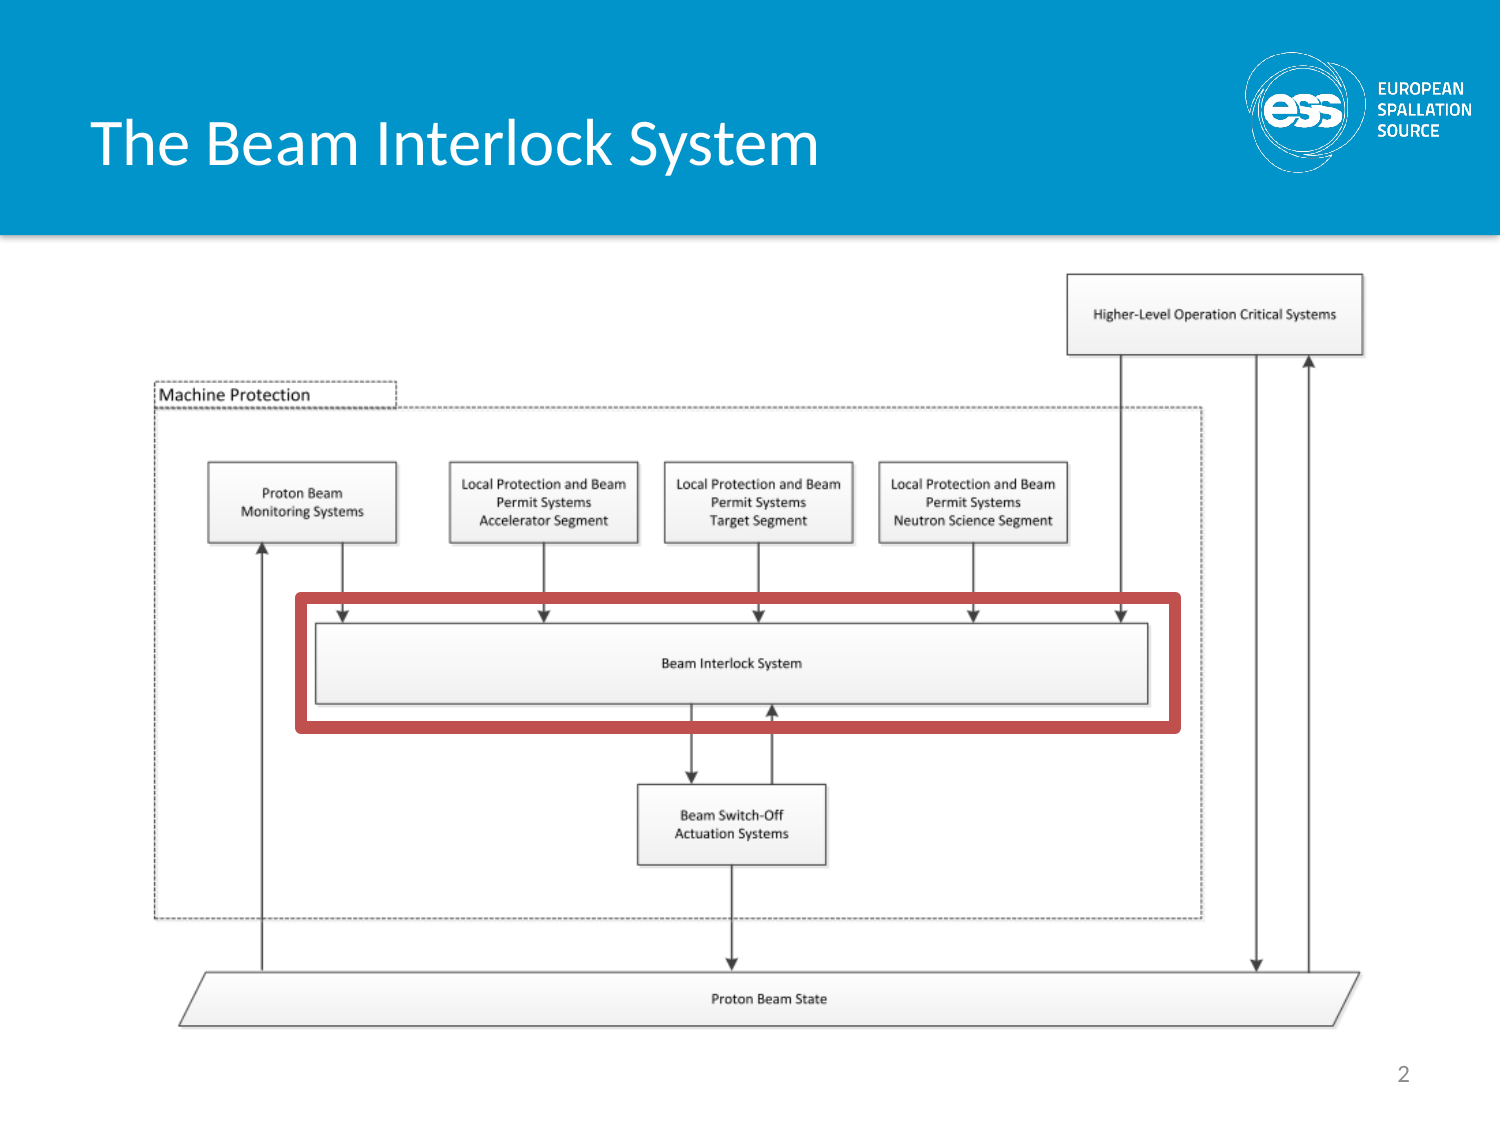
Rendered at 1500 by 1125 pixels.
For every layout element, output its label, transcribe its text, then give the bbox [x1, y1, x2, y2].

picture [1454, 83, 1458, 94]
picture [1432, 125, 1438, 136]
picture [1422, 125, 1428, 134]
picture [1398, 109, 1406, 115]
picture [1436, 104, 1444, 115]
picture [1443, 86, 1450, 93]
slide_number 2 [1074, 1042, 1425, 1103]
picture [1389, 104, 1393, 115]
picture [1423, 83, 1430, 94]
picture [1400, 83, 1407, 94]
picture [1418, 104, 1423, 115]
title The Beam Interlock System [75, 45, 1247, 233]
picture [1264, 94, 1342, 127]
picture [1409, 104, 1415, 115]
picture [135, 266, 1371, 1035]
picture [1379, 83, 1385, 94]
